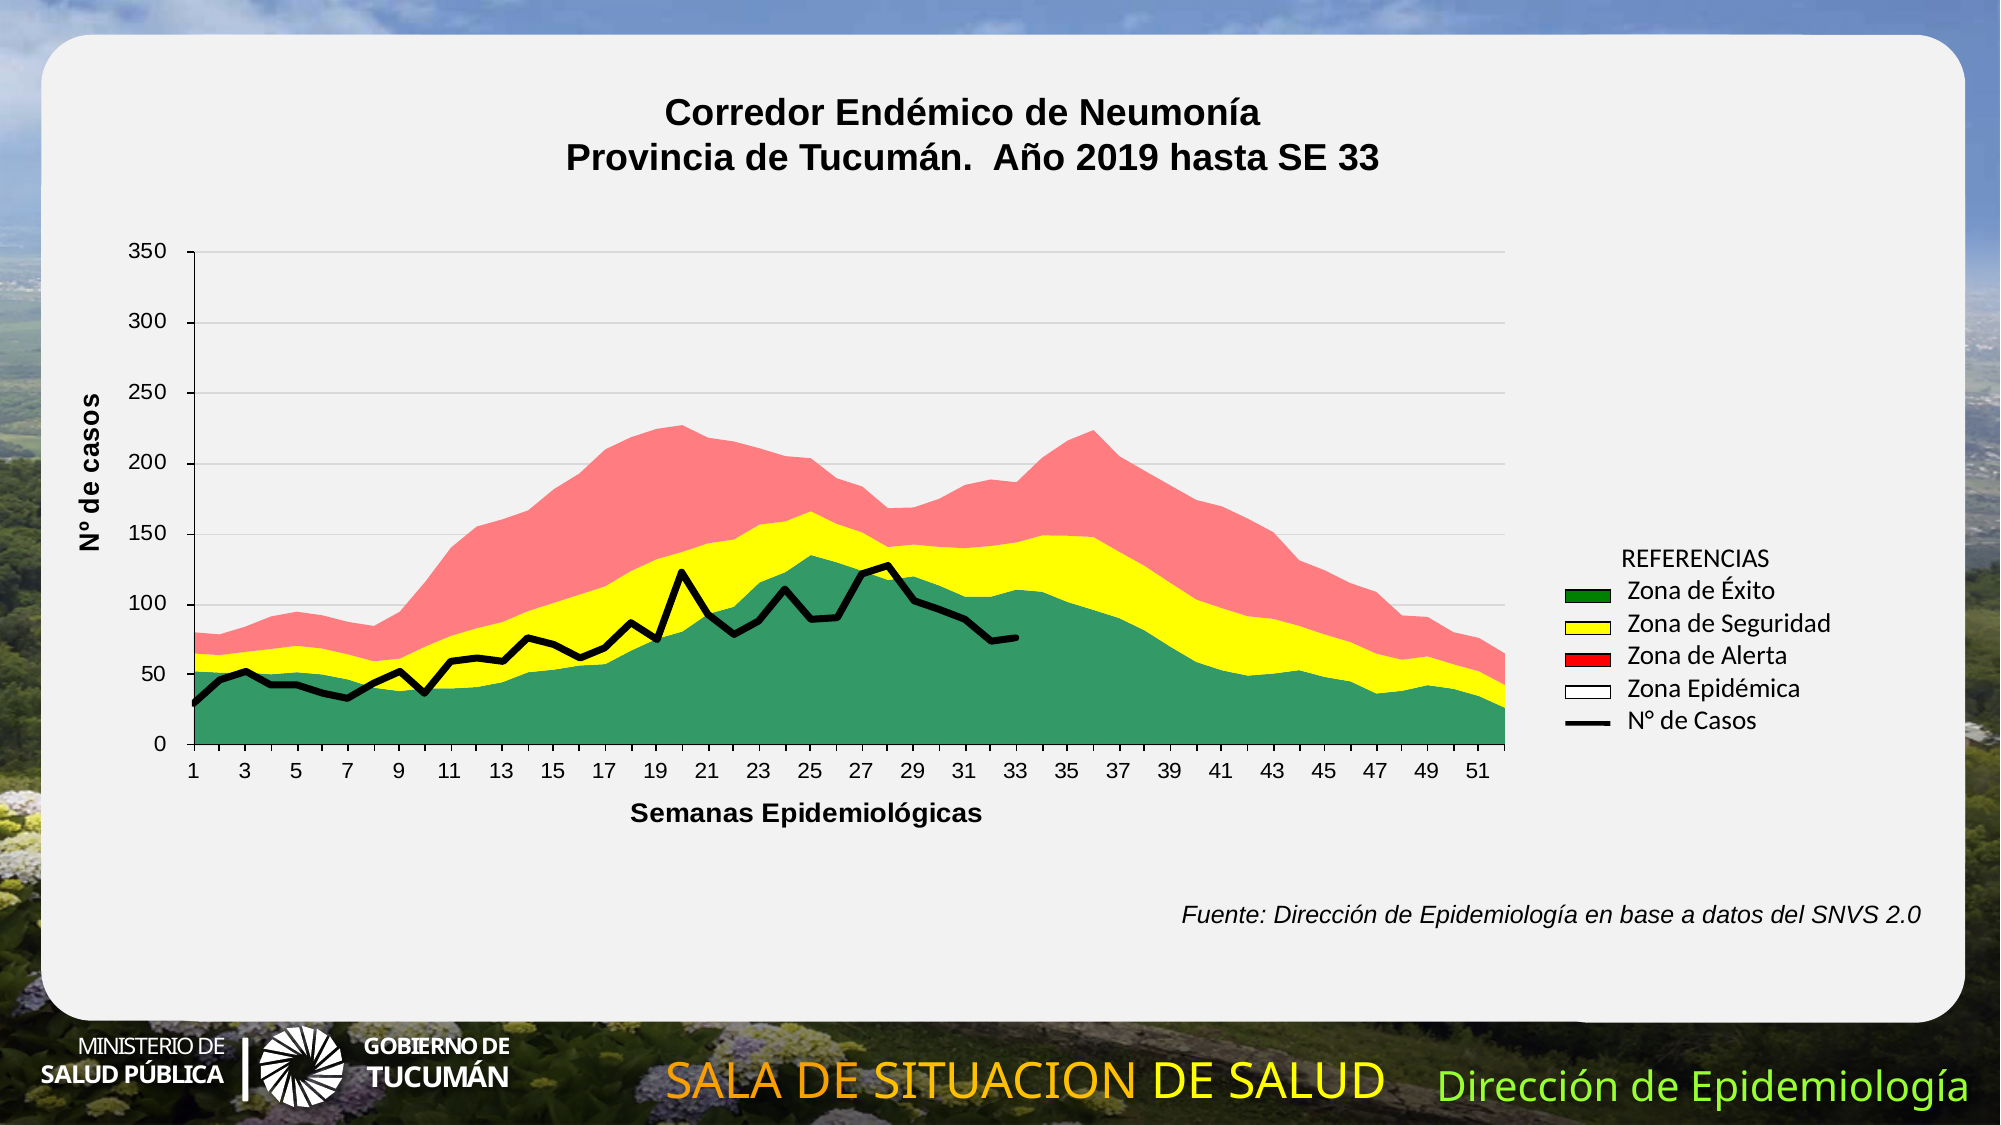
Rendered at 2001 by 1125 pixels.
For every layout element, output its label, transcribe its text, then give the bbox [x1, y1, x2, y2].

text_box Corredor Endémico de Neumonía Provincia de Tucumán. Año 2019 hasta SE 33 [282, 78, 1643, 279]
picture [0, 0, 2000, 1125]
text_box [62, 224, 1539, 842]
text_box Fuente: Dirección de Epidemiología en base a datos del SNVS 2.0 [713, 888, 1950, 939]
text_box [1565, 532, 1937, 778]
